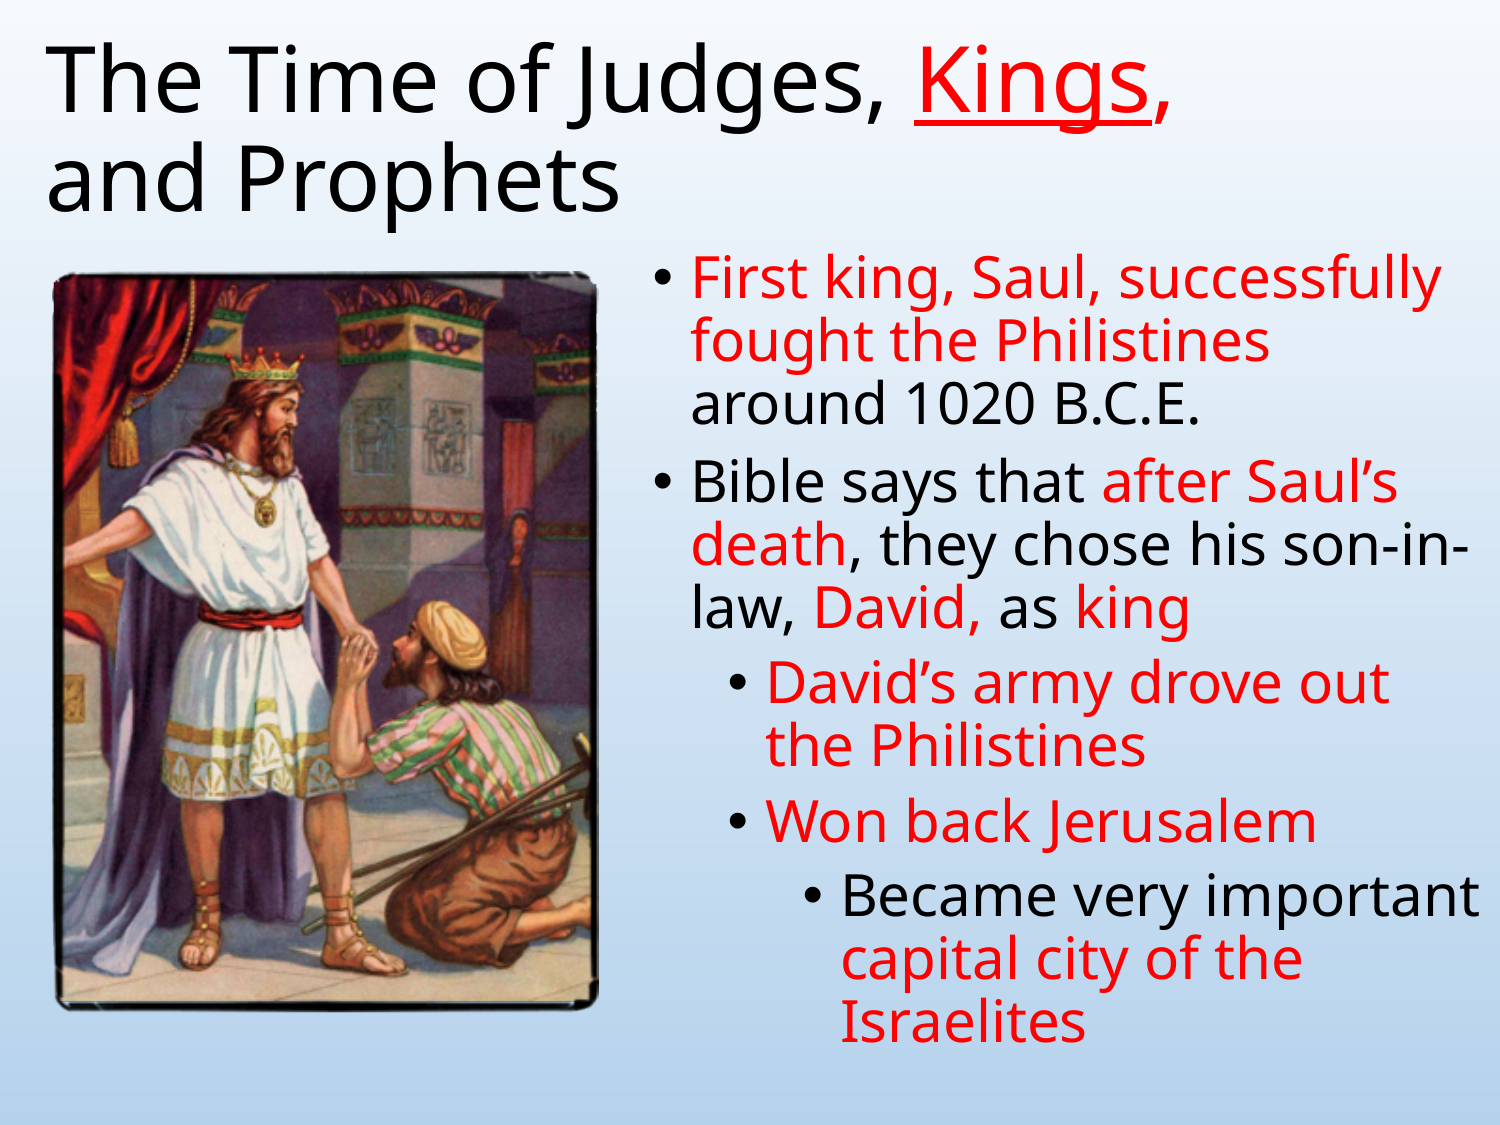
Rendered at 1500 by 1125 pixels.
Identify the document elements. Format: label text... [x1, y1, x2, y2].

list First king, Saul, successfully fought the Philistines around 1020 B.C.E. Bible says that after Saul’s death, they chose his son-in-law, David, as king David’s army drove out the Philistines Won back Jerusalem Became very important capital city of the Israelites [637, 241, 1500, 1104]
picture [52, 271, 599, 1015]
title The Time of Judges, Kings, and Prophets [30, 23, 1325, 242]
